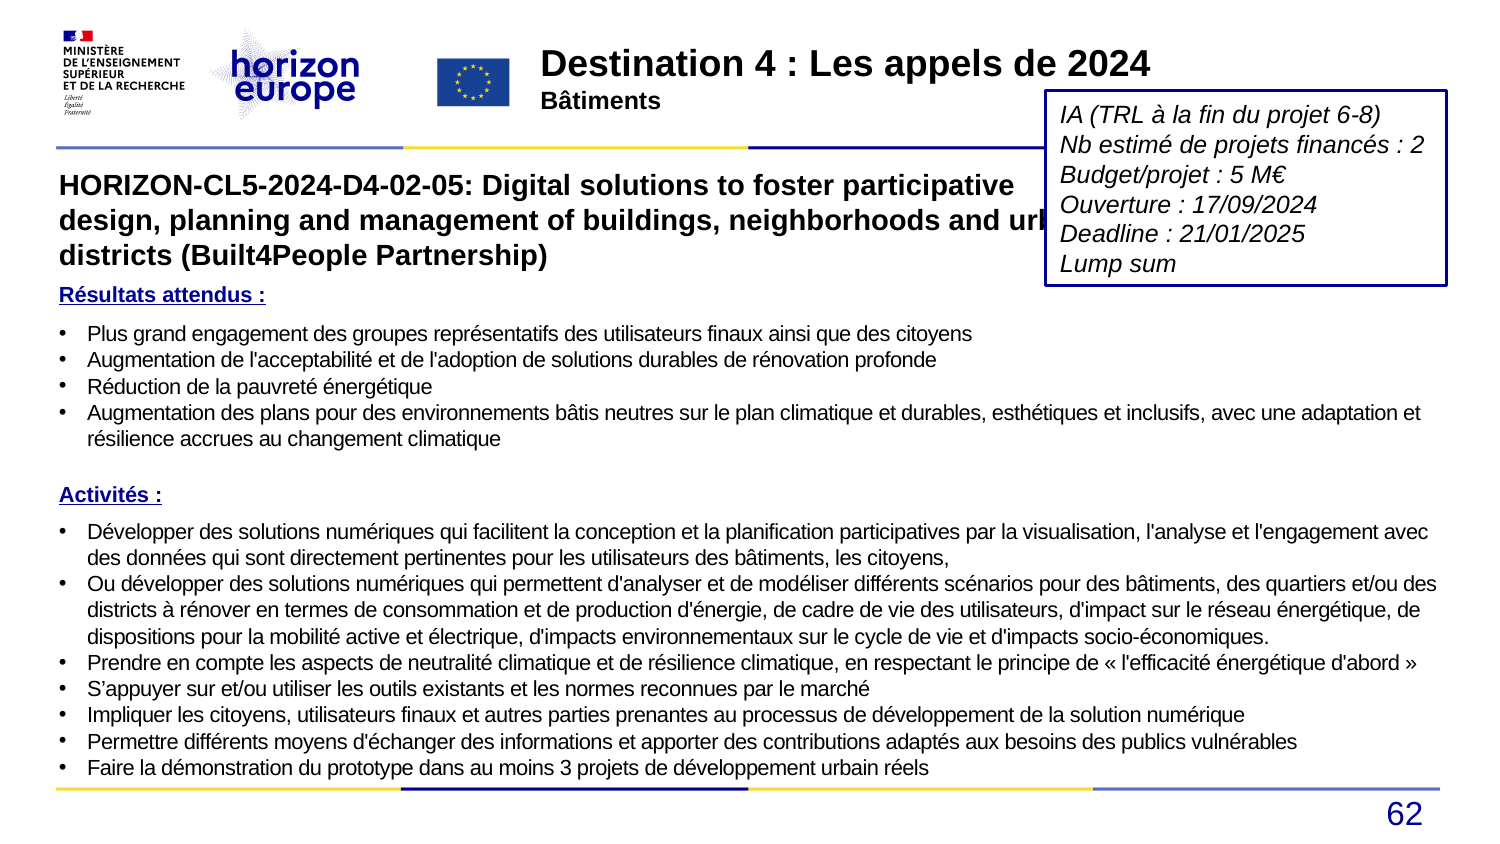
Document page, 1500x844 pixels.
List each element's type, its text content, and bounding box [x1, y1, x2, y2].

text_box Résultats attendus : Plus grand engagement des groupes représentatifs des utilisateurs finaux ainsi que des citoyens Augmentation de l'acceptabilité et de l'adoption de solutions durables de rénovation profonde Réduction de la pauvreté énergétique Augmentation des plans pour des environnements bâtis neutres sur le plan climatique et durables, esthétiques et inclusifs, avec une adaptation et résilience accrues au changement climatique Activités : Développer des solutions numériques qui facilitent la conception et la planification participatives par la visualisation, l'analyse et l'engagement avec des données qui sont directement pertinentes pour les utilisateurs des bâtiments, les citoyens, Ou développer des solutions numériques qui permettent d'analyser et de modéliser différents scénarios pour des bâtiments, des quartiers et/ou des districts à rénover en termes de consommation et de production d'énergie, de cadre de vie des utilisateurs, d'impact sur le réseau énergétique, de dispositions pour la mobilité active et électrique, d'impacts environnementaux sur le cycle de vie et d'impacts socio-économiques. Prendre en compte les aspects de neutralité climatique et de résilience climatique, en respectant le principe de « l'efficacité énergétique d'abord » S’appuyer sur et/ou utiliser les outils existants et les normes reconnues par le marché Impliquer les citoyens, utilisateurs finaux et autres parties prenantes au processus de développement de la solution numérique Permettre différents moyens d'échanger des informations et apporter des contributions adaptés aux besoins des publics vulnérables Faire la démonstration du prototype dans au moins 3 projets de développement urbain réels [59, 277, 1456, 830]
text_box HORIZON-CL5-2024-D4-02-05: Digital solutions to foster participative design, planning and management of buildings, neighborhoods and urban districts (Built4People Partnership) [59, 166, 1045, 245]
slide_number 62 [1246, 784, 1438, 844]
text_box IA (TRL à la fin du projet 6-8) Nb estimé de projets financés : 2 Budget/projet : 5 M€ Ouverture : 17/09/2024 Deadline : 21/01/2025 Lump sum [1045, 90, 1447, 286]
text_box Destination 4 : Les appels de 2024 Bâtiments [525, 31, 1472, 122]
picture [0, 0, 1499, 844]
